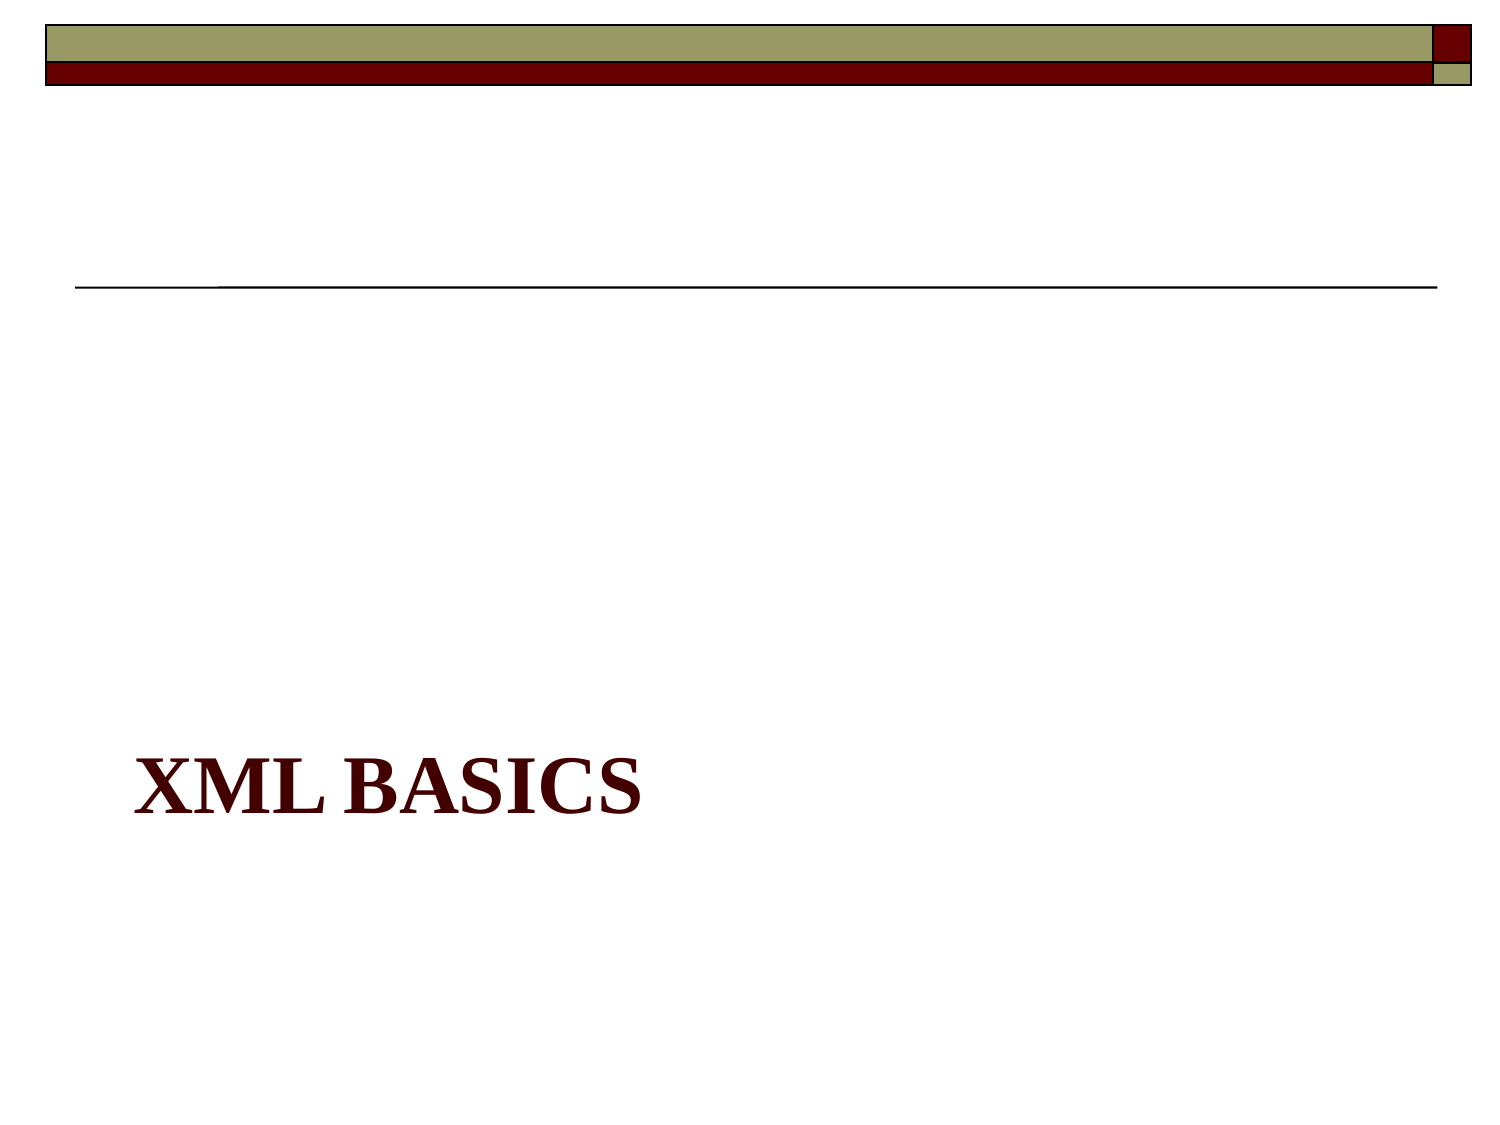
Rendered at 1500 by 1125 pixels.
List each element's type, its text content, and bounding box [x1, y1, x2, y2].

title XML Basics [118, 722, 1394, 947]
